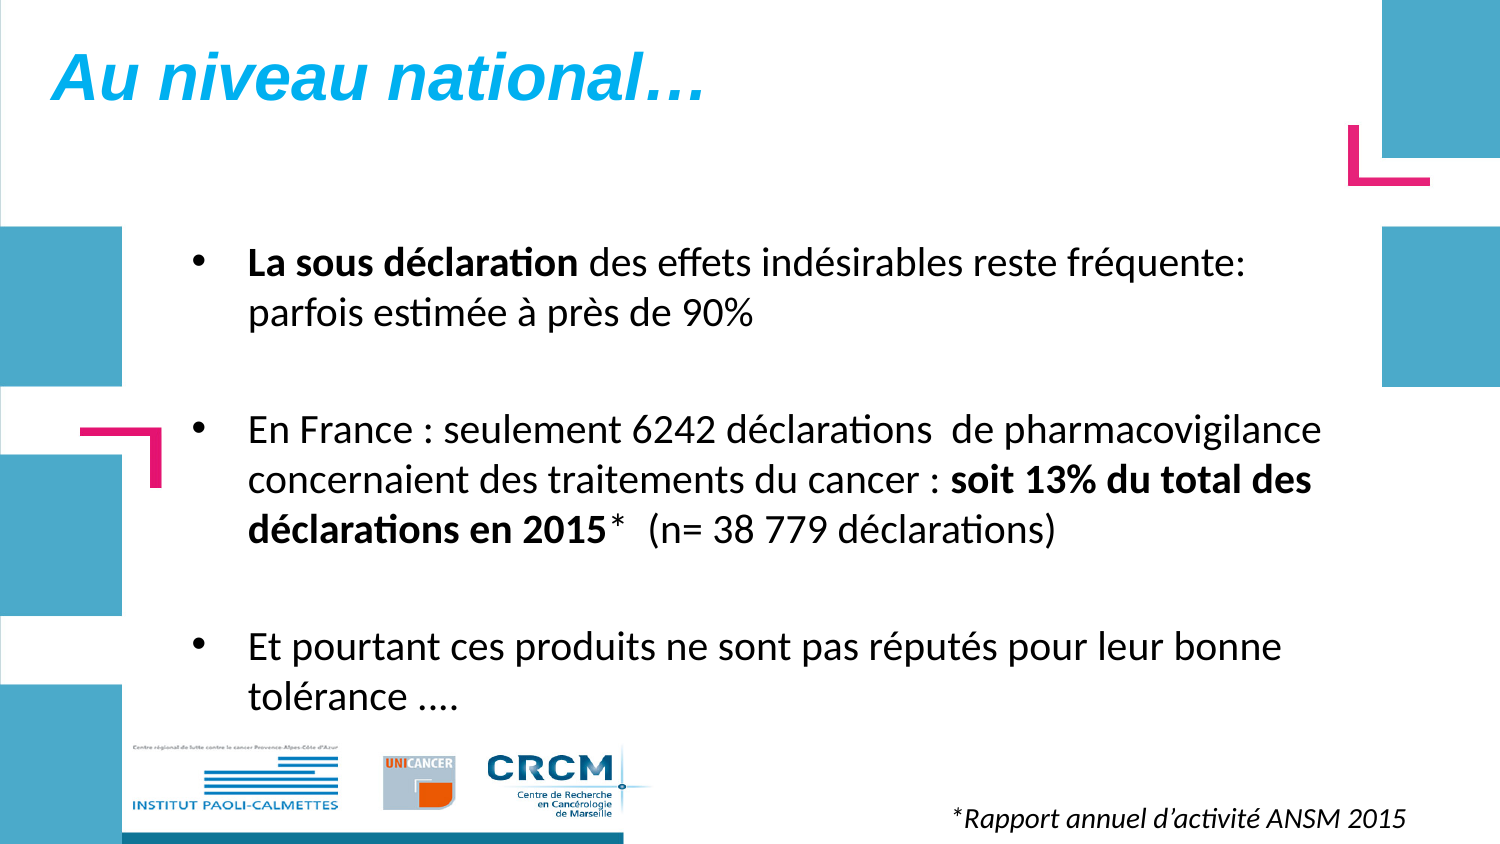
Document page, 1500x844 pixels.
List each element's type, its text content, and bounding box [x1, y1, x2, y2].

title Au niveau national… [36, 17, 1093, 132]
list La sous déclaration des effets indésirables reste fréquente: parfois estimée à près de 90% En France : seulement 6242 déclarations de pharmacovigilance concernaient des traitements du cancer : soit 13% du total des déclarations en 2015* (n= 38 779 déclarations) Et pourtant ces produits ne sont pas réputés pour leur bonne tolérance .... [176, 227, 1379, 756]
text_box *Rapport annuel d’activité ANSM 2015 [934, 791, 1422, 842]
picture [0, 0, 1500, 844]
